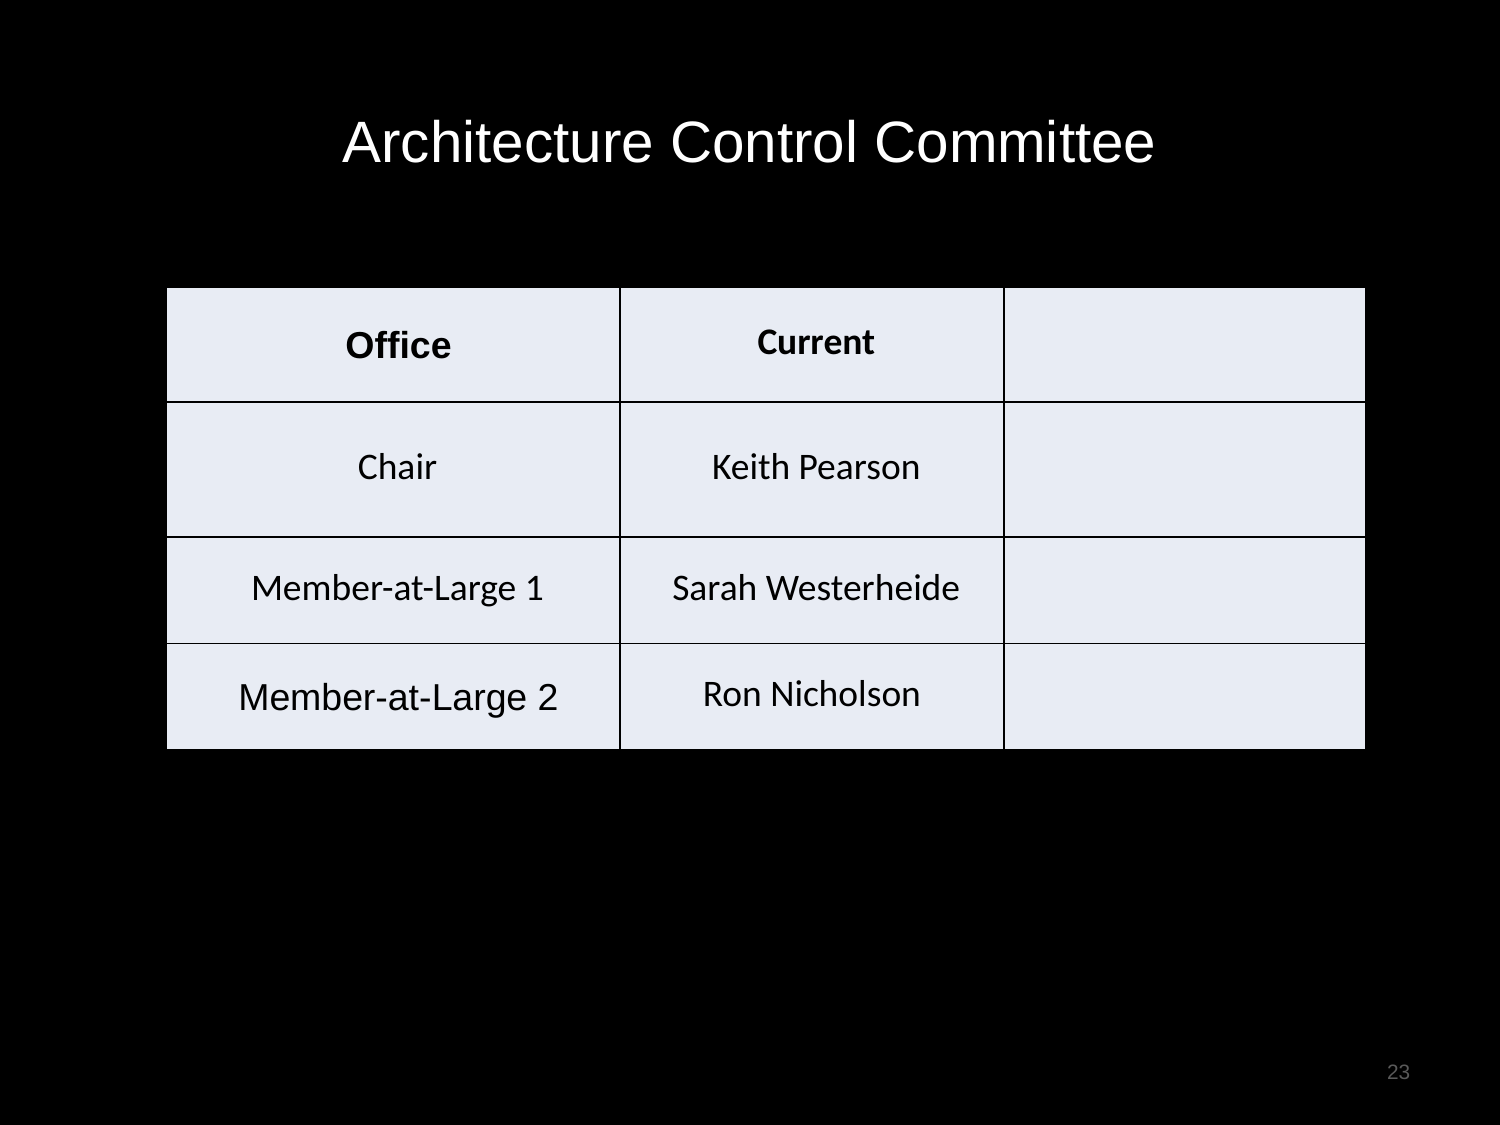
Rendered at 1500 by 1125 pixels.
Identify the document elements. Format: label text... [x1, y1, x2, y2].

table_cell [1005, 403, 1365, 536]
table_cell Chair [167, 403, 619, 536]
table_header Office [167, 288, 619, 401]
table_cell Member-at-Large 2 [167, 644, 619, 749]
table_cell Keith Pearson [621, 403, 1003, 536]
table_header [1005, 288, 1365, 401]
title Architecture Control Committee [75, 45, 1425, 233]
slide_number 23 [1074, 1042, 1425, 1103]
table_cell [1005, 538, 1365, 643]
table_cell [1005, 644, 1365, 749]
table_cell Member-at-Large 1 [167, 538, 619, 643]
table_cell Sarah Westerheide [621, 538, 1003, 643]
table_cell Ron Nicholson [621, 644, 1003, 749]
table_header Current [621, 288, 1003, 401]
